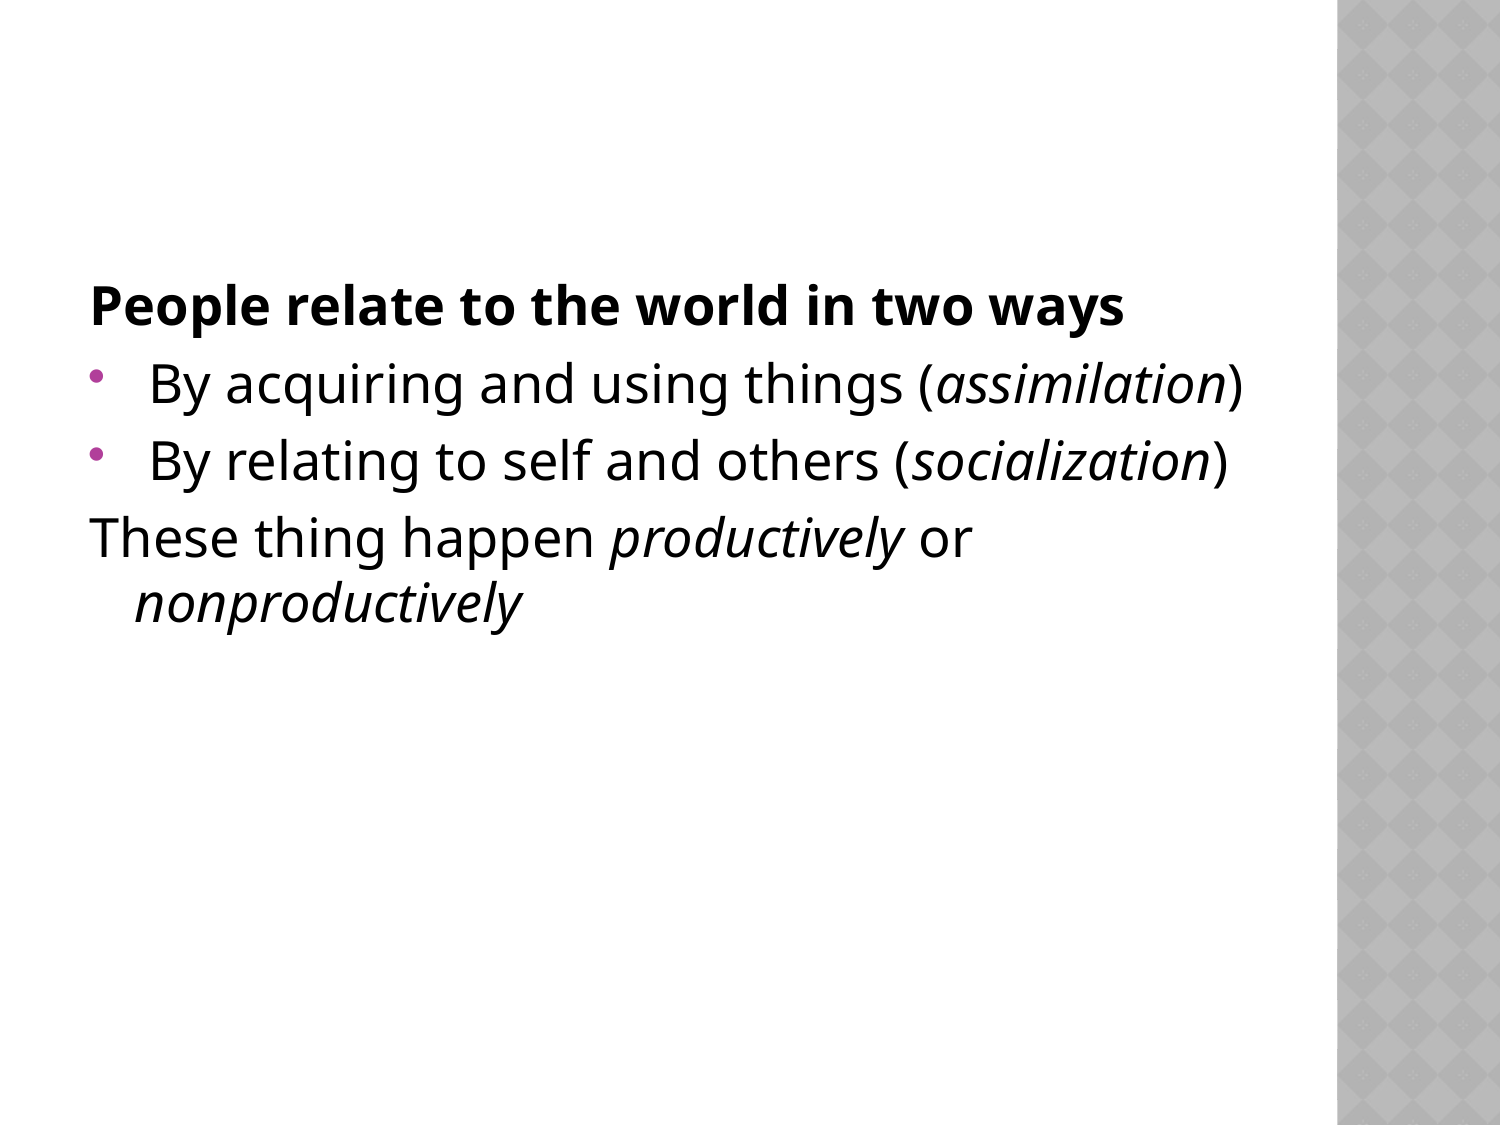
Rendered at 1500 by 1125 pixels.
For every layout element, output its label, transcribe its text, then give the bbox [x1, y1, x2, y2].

list People relate to the world in two ways By acquiring and using things (assimilation) By relating to self and others (socialization) These thing happen productively or nonproductively [75, 264, 1263, 1059]
